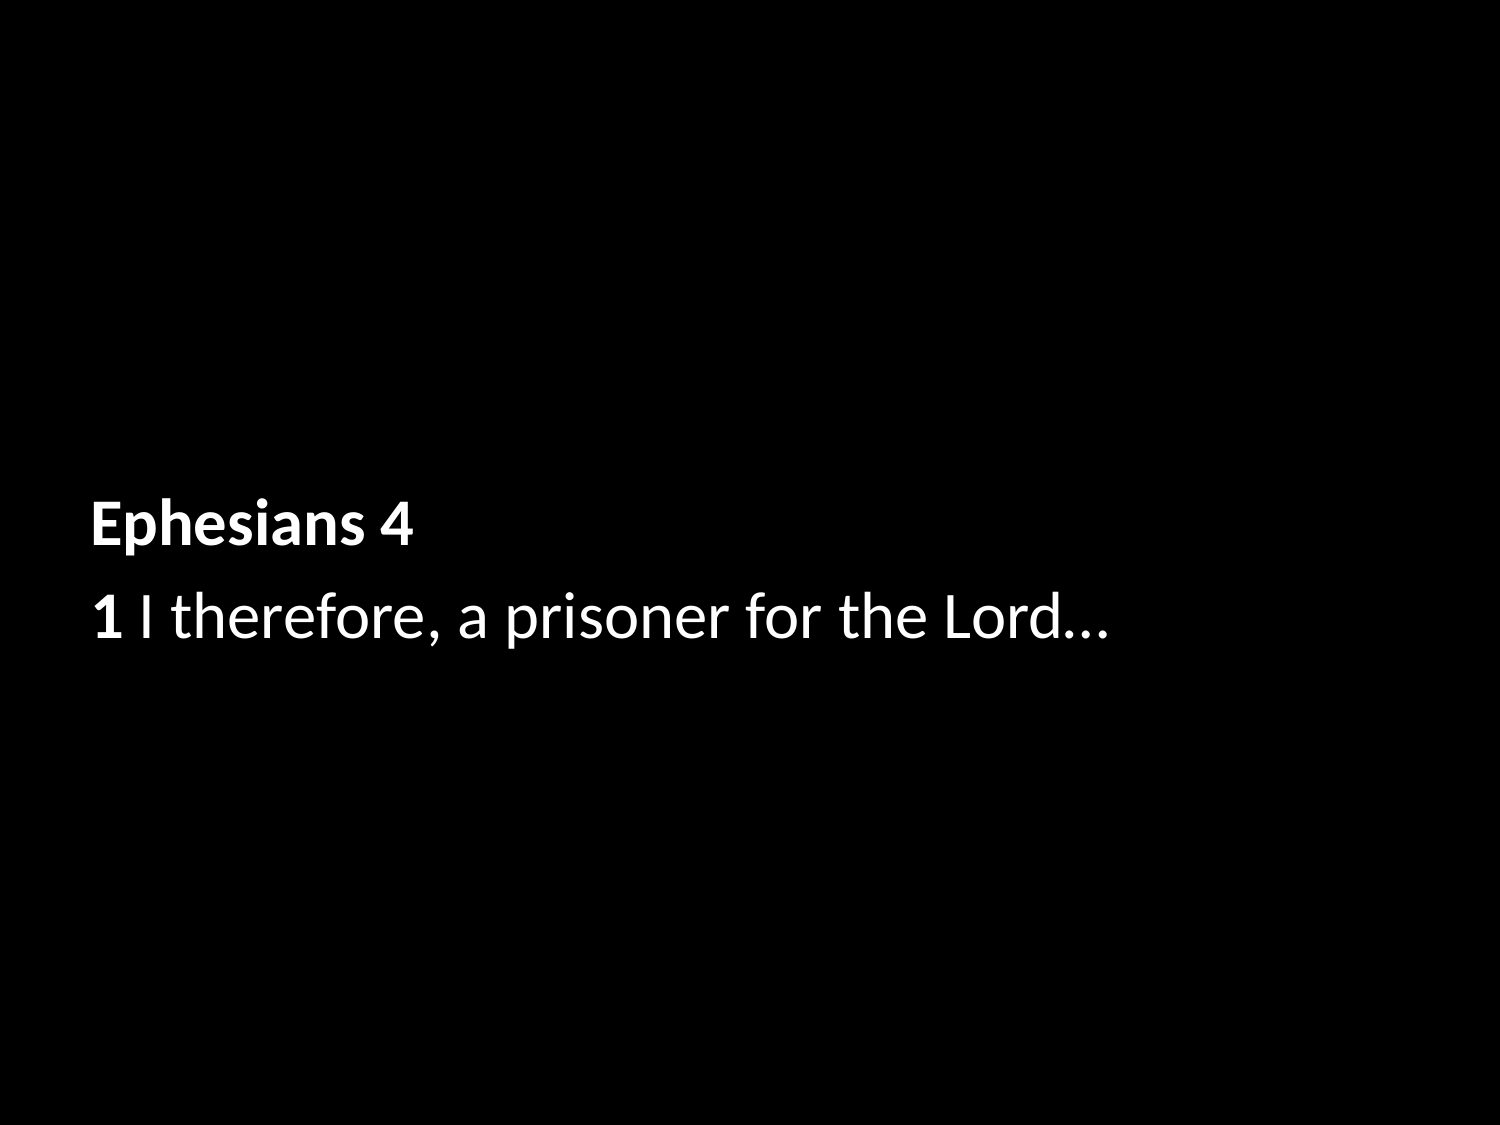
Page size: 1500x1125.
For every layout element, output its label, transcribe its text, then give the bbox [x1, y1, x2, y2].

list Ephesians 4 1 I therefore, a prisoner for the Lord… [75, 126, 1425, 1005]
